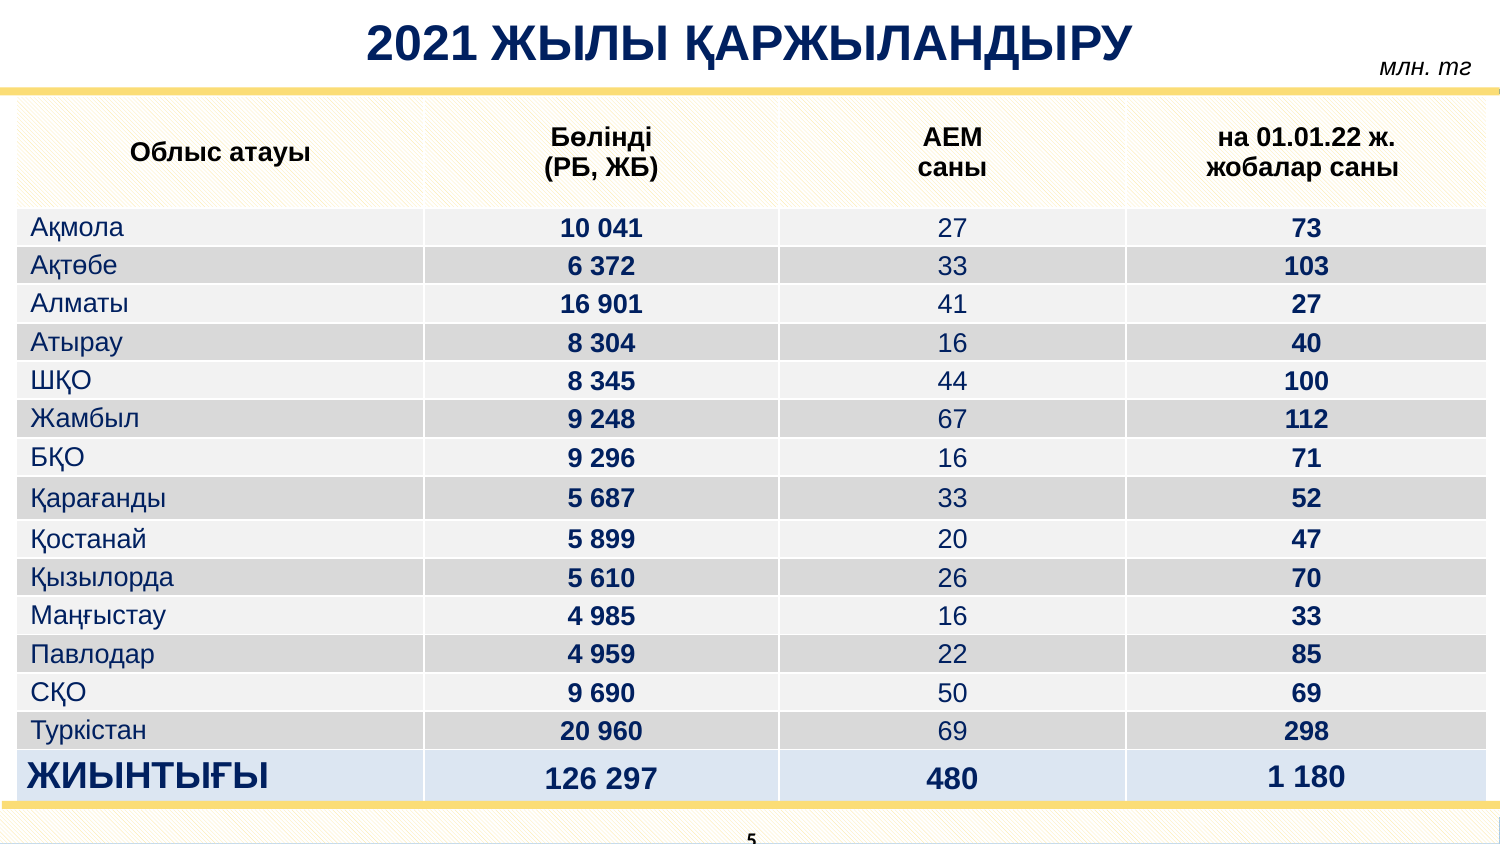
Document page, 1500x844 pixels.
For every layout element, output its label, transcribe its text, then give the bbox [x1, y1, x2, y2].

table_cell 6 372 [425, 247, 778, 283]
table_cell 16 [780, 597, 1125, 634]
table_cell ШҚО [17, 362, 423, 398]
table_cell 5 687 [425, 477, 778, 519]
table_cell 73 [1127, 209, 1486, 245]
table_cell Қызылорда [17, 559, 423, 595]
table_cell 9 690 [425, 674, 778, 710]
table_cell 27 [780, 209, 1125, 245]
table_cell 4 959 [425, 635, 778, 672]
table_cell Ақтөбе [17, 247, 423, 283]
table_cell 16 [780, 439, 1125, 475]
table_cell 47 [1127, 521, 1486, 557]
table_cell 70 [1127, 559, 1486, 595]
table_cell 40 [1127, 324, 1486, 360]
table_cell 298 [1127, 712, 1486, 749]
table_cell 50 [780, 674, 1125, 710]
text_box [1, 800, 1500, 809]
table_cell 4 985 [425, 597, 778, 634]
table_cell Атырау [17, 324, 423, 360]
table_cell 33 [780, 477, 1125, 519]
table_cell 52 [1127, 477, 1486, 519]
table_cell 85 [1127, 635, 1486, 672]
table_cell 1 180 [1127, 750, 1486, 800]
table_cell 27 [1127, 285, 1486, 322]
table_cell 41 [780, 285, 1125, 322]
table_cell 33 [1127, 597, 1486, 634]
table_cell 9 248 [425, 400, 778, 437]
table_cell ЖИЫНТЫҒЫ [17, 750, 423, 800]
table_cell Ақмола [17, 209, 423, 245]
table_cell 5 899 [425, 521, 778, 557]
table_cell 22 [780, 635, 1125, 672]
text_box млн. тг [1364, 42, 1487, 87]
table_cell Алматы [17, 285, 423, 322]
table_cell Маңғыстау [17, 597, 423, 634]
table_cell 8 304 [425, 324, 778, 360]
table_cell 69 [780, 712, 1125, 749]
table_cell 20 [780, 521, 1125, 557]
text_box 2021 жылы қаржыландыру [0, 0, 1500, 83]
table_cell 10 041 [425, 209, 778, 245]
table_header Бөлінді (РБ, ЖБ) [425, 97, 778, 207]
table_cell 5 610 [425, 559, 778, 595]
table_cell 26 [780, 559, 1125, 595]
text_box 5 [0, 808, 1500, 844]
table_cell Жамбыл [17, 400, 423, 437]
table_cell 33 [780, 247, 1125, 283]
table_header Облыс атауы [17, 97, 423, 207]
table_cell БҚО [17, 439, 423, 475]
table_cell Туркістан [17, 712, 423, 749]
table_cell 44 [780, 362, 1125, 398]
table_header АЕМ саны [780, 97, 1125, 207]
table_cell 103 [1127, 247, 1486, 283]
text_box [0, 87, 1500, 96]
table_cell 480 [780, 750, 1125, 800]
table_cell 9 296 [425, 439, 778, 475]
table_cell Қарағанды [17, 477, 423, 519]
table_cell 69 [1127, 674, 1486, 710]
table_cell 8 345 [425, 362, 778, 398]
table_cell СҚО [17, 674, 423, 710]
table_cell Павлодар [17, 635, 423, 672]
table_cell 16 901 [425, 285, 778, 322]
table_cell Қостанай [17, 521, 423, 557]
table_cell 20 960 [425, 712, 778, 749]
table_header на 01.01.22 ж. жобалар саны [1127, 97, 1486, 207]
table_cell 112 [1127, 400, 1486, 437]
table_cell 71 [1127, 439, 1486, 475]
table_cell 67 [780, 400, 1125, 437]
table_cell 126 297 [425, 750, 778, 800]
table_cell 16 [780, 324, 1125, 360]
table_cell 100 [1127, 362, 1486, 398]
